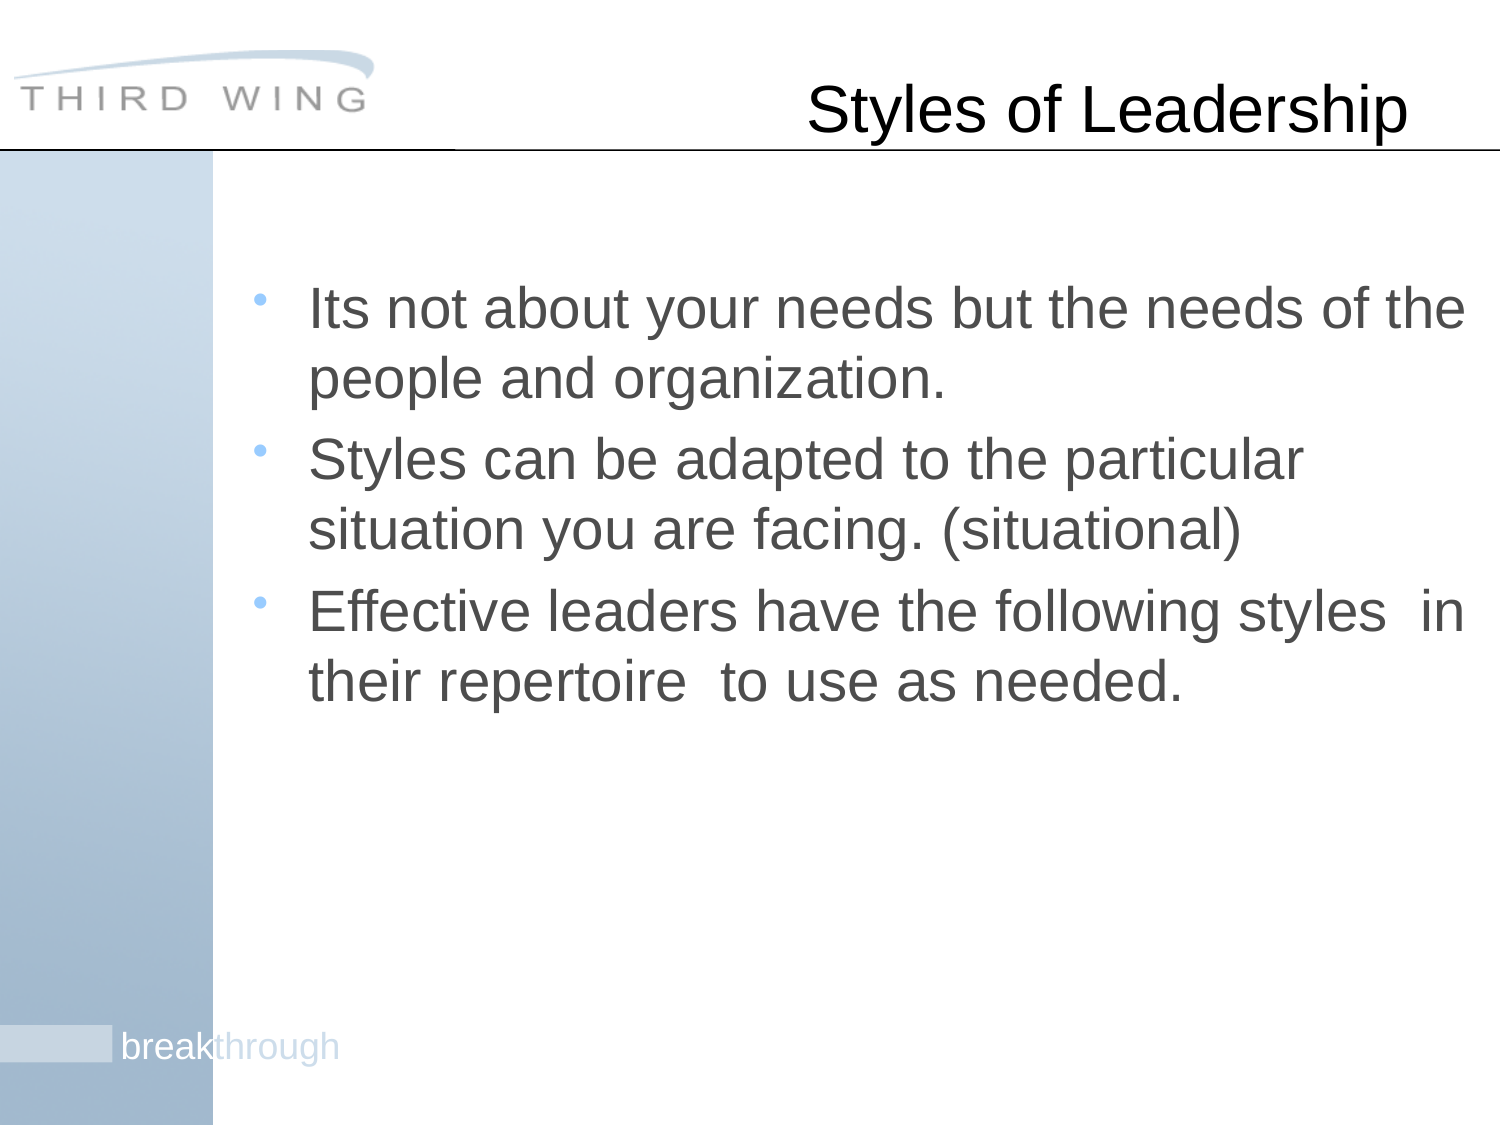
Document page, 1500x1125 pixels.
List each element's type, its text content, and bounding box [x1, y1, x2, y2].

title Styles of Leadership [150, 12, 1425, 200]
list Its not about your needs but the needs of the people and organization. Styles can be adapted to the particular situation you are facing. (situational) Effective leaders have the following styles in their repertoire to use as needed. [237, 262, 1500, 938]
picture [14, 50, 150, 123]
picture [206, 1040, 213, 1057]
picture [0, 151, 213, 1125]
